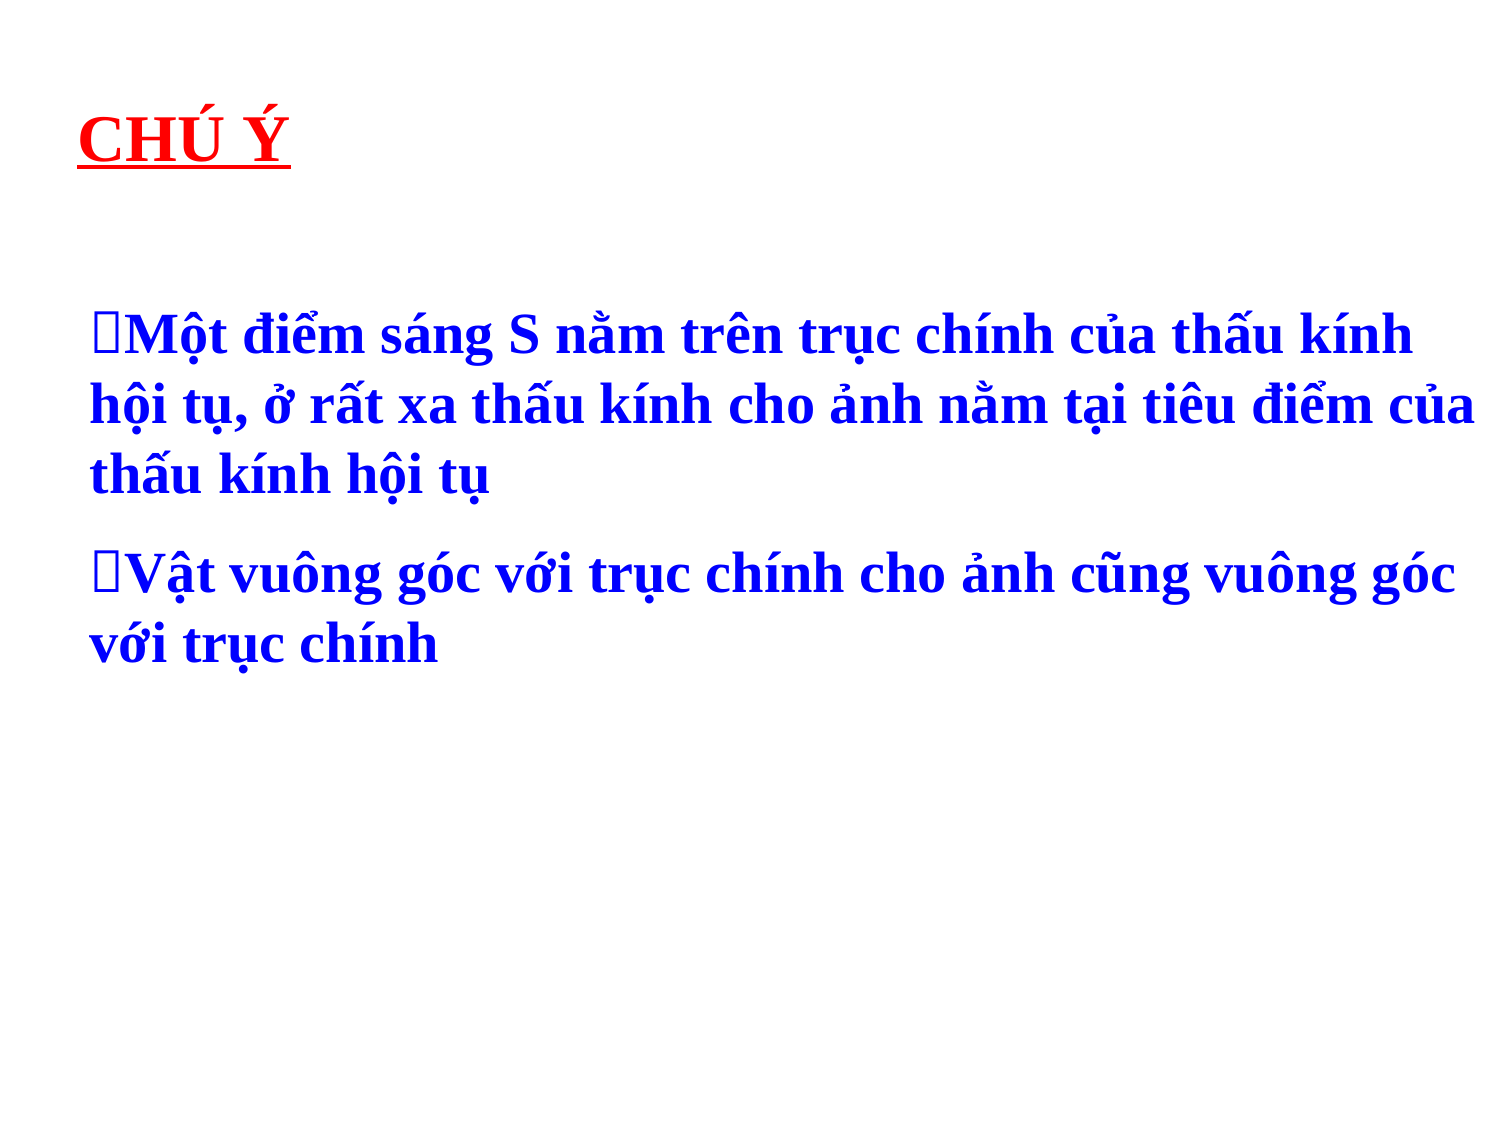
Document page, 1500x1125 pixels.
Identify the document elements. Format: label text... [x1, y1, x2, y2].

text_box CHÚ Ý [62, 87, 1313, 183]
text_box Một điểm sáng S nằm trên trục chính của thấu kính hội tụ, ở rất xa thấu kính cho ảnh nằm tại tiêu điểm của thấu kính hội tụ Vật vuông góc với trục chính cho ảnh cũng vuông góc với trục chính [74, 287, 1500, 682]
